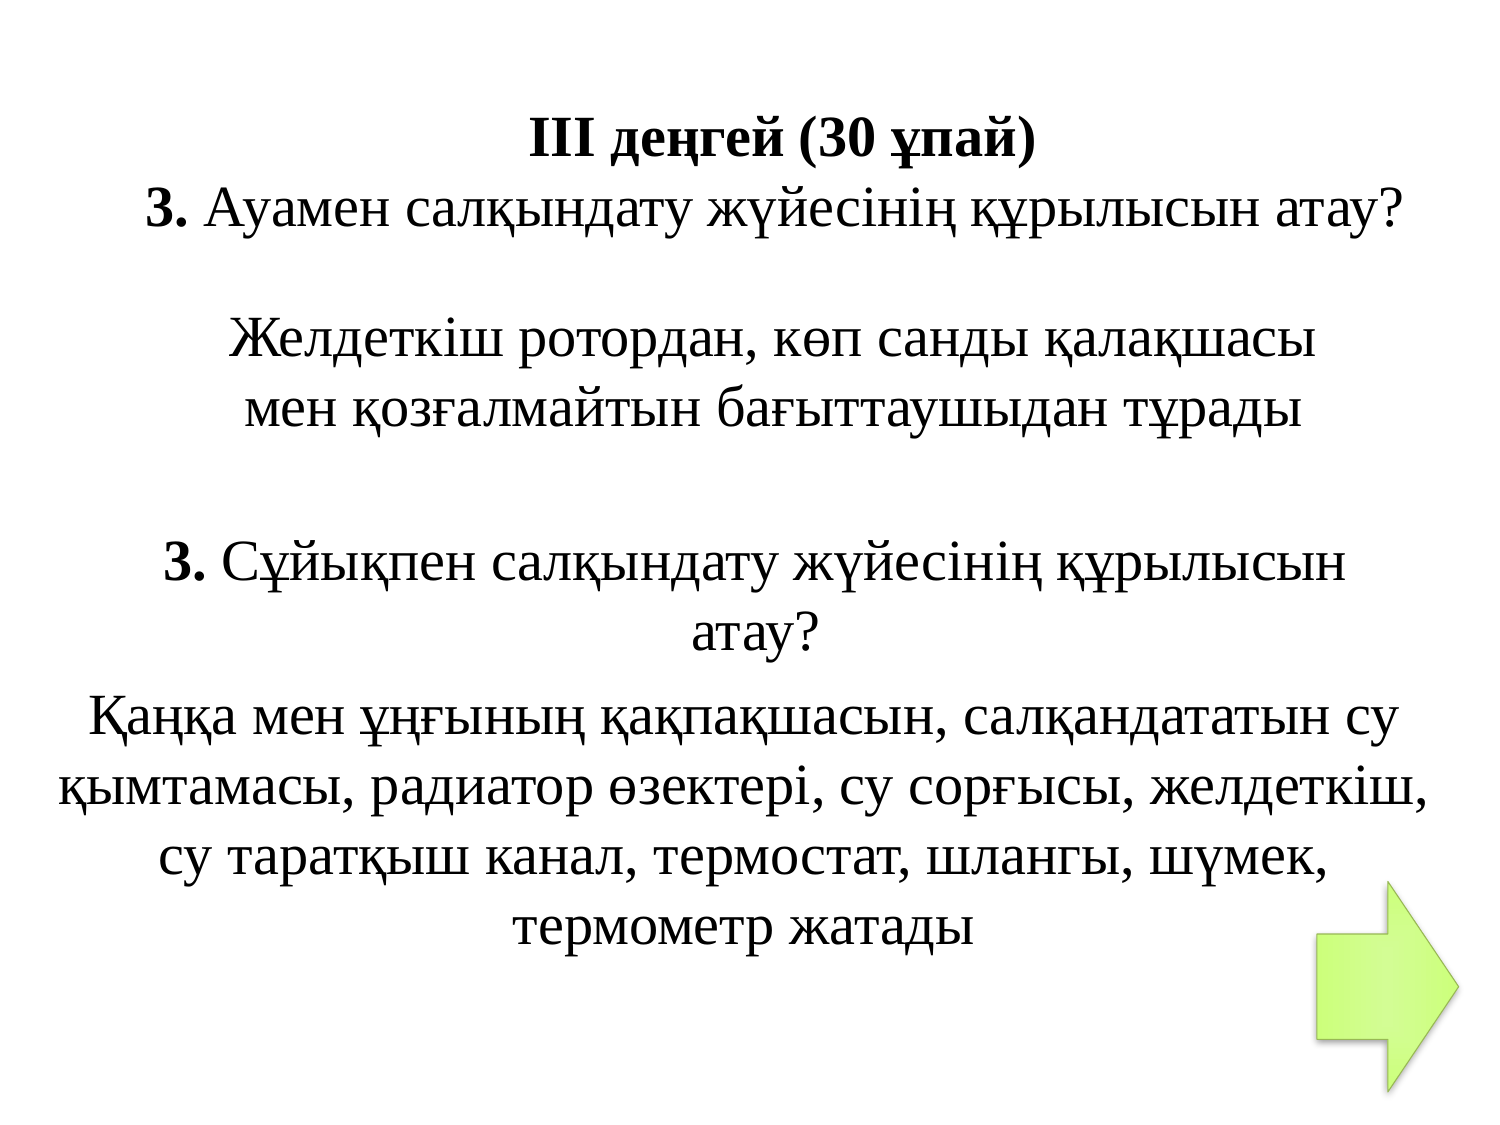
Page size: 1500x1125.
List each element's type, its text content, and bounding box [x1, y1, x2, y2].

text_box Желдеткіш ротордан, көп санды қалақшасы мен қозғалмайтын бағыттаушыдан тұрады [182, 290, 1365, 446]
text_box ІІІ деңгей (30 ұпай) 3. Ауамен салқындату жүйесінің құрылысын атау? [112, 90, 1453, 246]
text_box 3. Сұйықпен салқындату жүйесінің құрылысын атау? [135, 515, 1376, 668]
text_box Қаңқа мен ұңғының қақпақшасын, салқандататын су қымтамасы, радиатор өзектері, су сорғысы, желдеткіш, су таратқыш канал, термостат, шлангы, шүмек, термометр жатады [29, 668, 1459, 964]
text_box [1316, 880, 1460, 1093]
